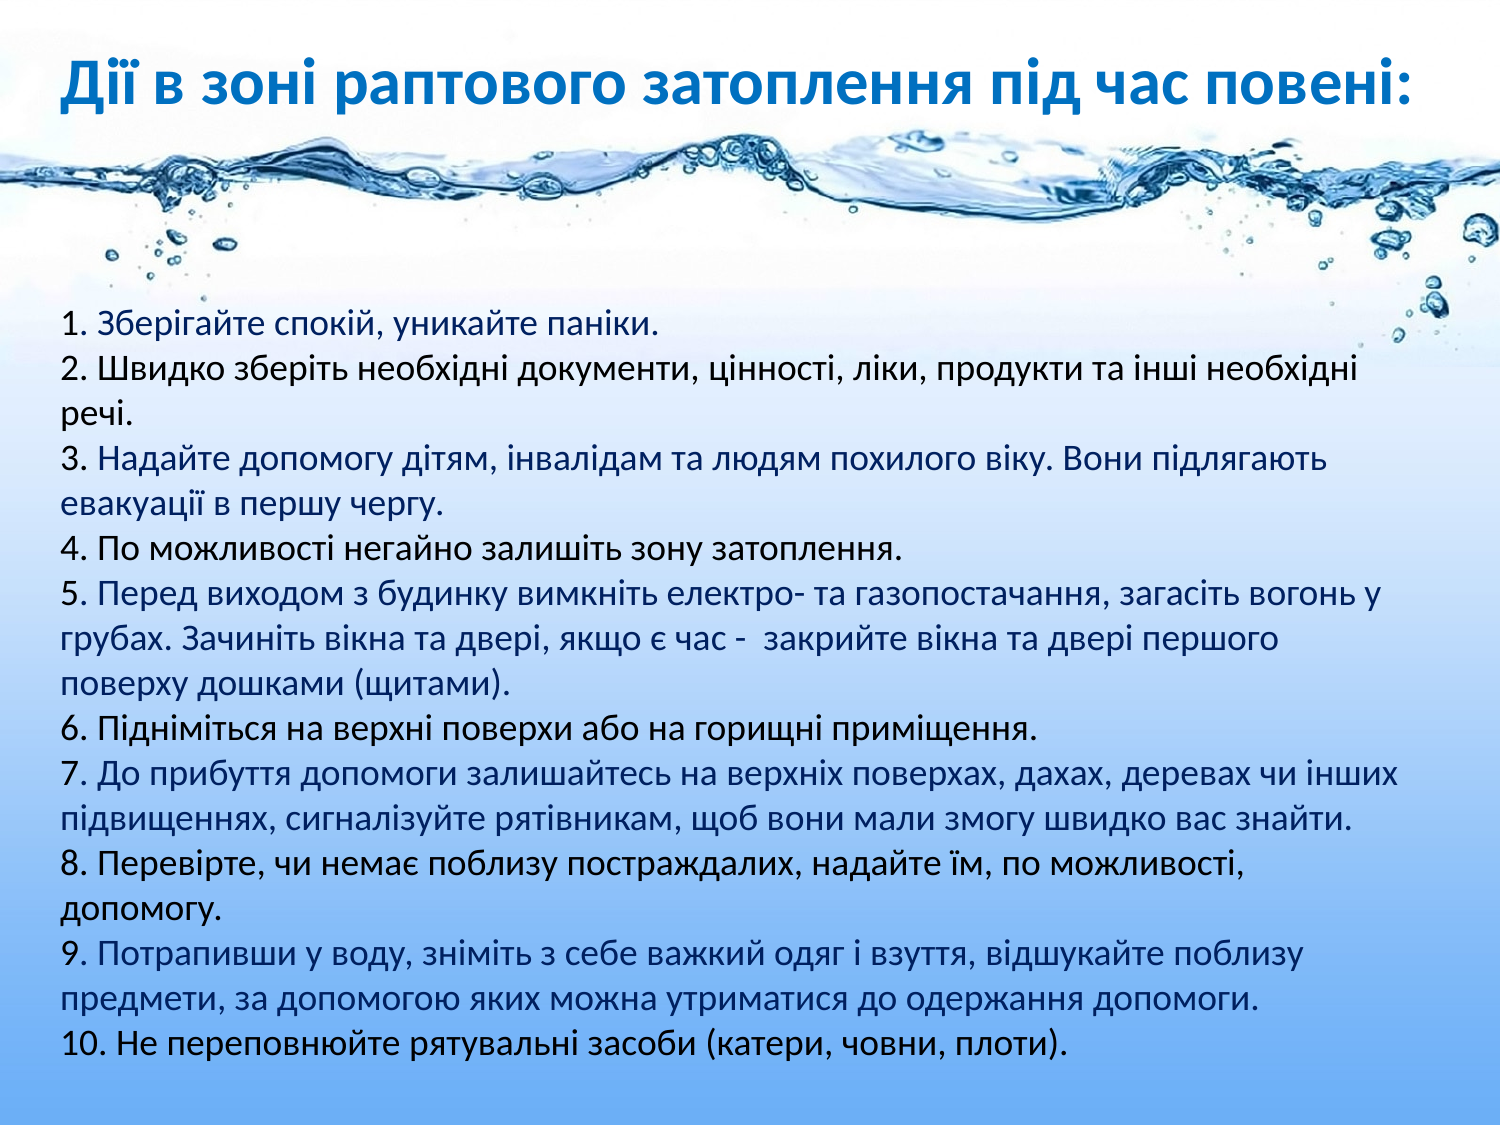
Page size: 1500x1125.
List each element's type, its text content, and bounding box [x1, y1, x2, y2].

text_box Дії в зоні раптового затоплення під час повені: 1. Зберігайте спокій, уникайте паніки. 2. Швидко зберіть необхідні документи, цінності, ліки, продукти та інші необхідні речі. 3. Надайте допомогу дітям, інвалідам та людям похилого віку. Вони підлягають евакуації в першу чергу. 4. По можливості негайно залишіть зону затоплення. 5. Перед виходом з будинку вимкніть електро- та газопостачання, загасіть вогонь у грубах. Зачиніть вікна та двері, якщо є час - закрийте вікна та двері першого поверху дошками (щитами). 6. Підніміться на верхні поверхи або на горищні приміщення. 7. До прибуття допомоги залишайтесь на верхніх поверхах, дахах, деревах чи інших підвищеннях, сигналізуйте рятівникам, щоб вони мали змогу швидко вас знайти. 8. Перевірте, чи немає поблизу постраждалих, надайте їм, по можливості, допомогу. 9. Потрапивши у воду, зніміть з себе важкий одяг і взуття, відшукайте поблизу предмети, за допомогою яких можна утриматися до одержання допомоги. 10. Не переповнюйте рятувальні засоби (катери, човни, плоти). [45, 30, 1432, 1071]
picture [0, 0, 1500, 1125]
